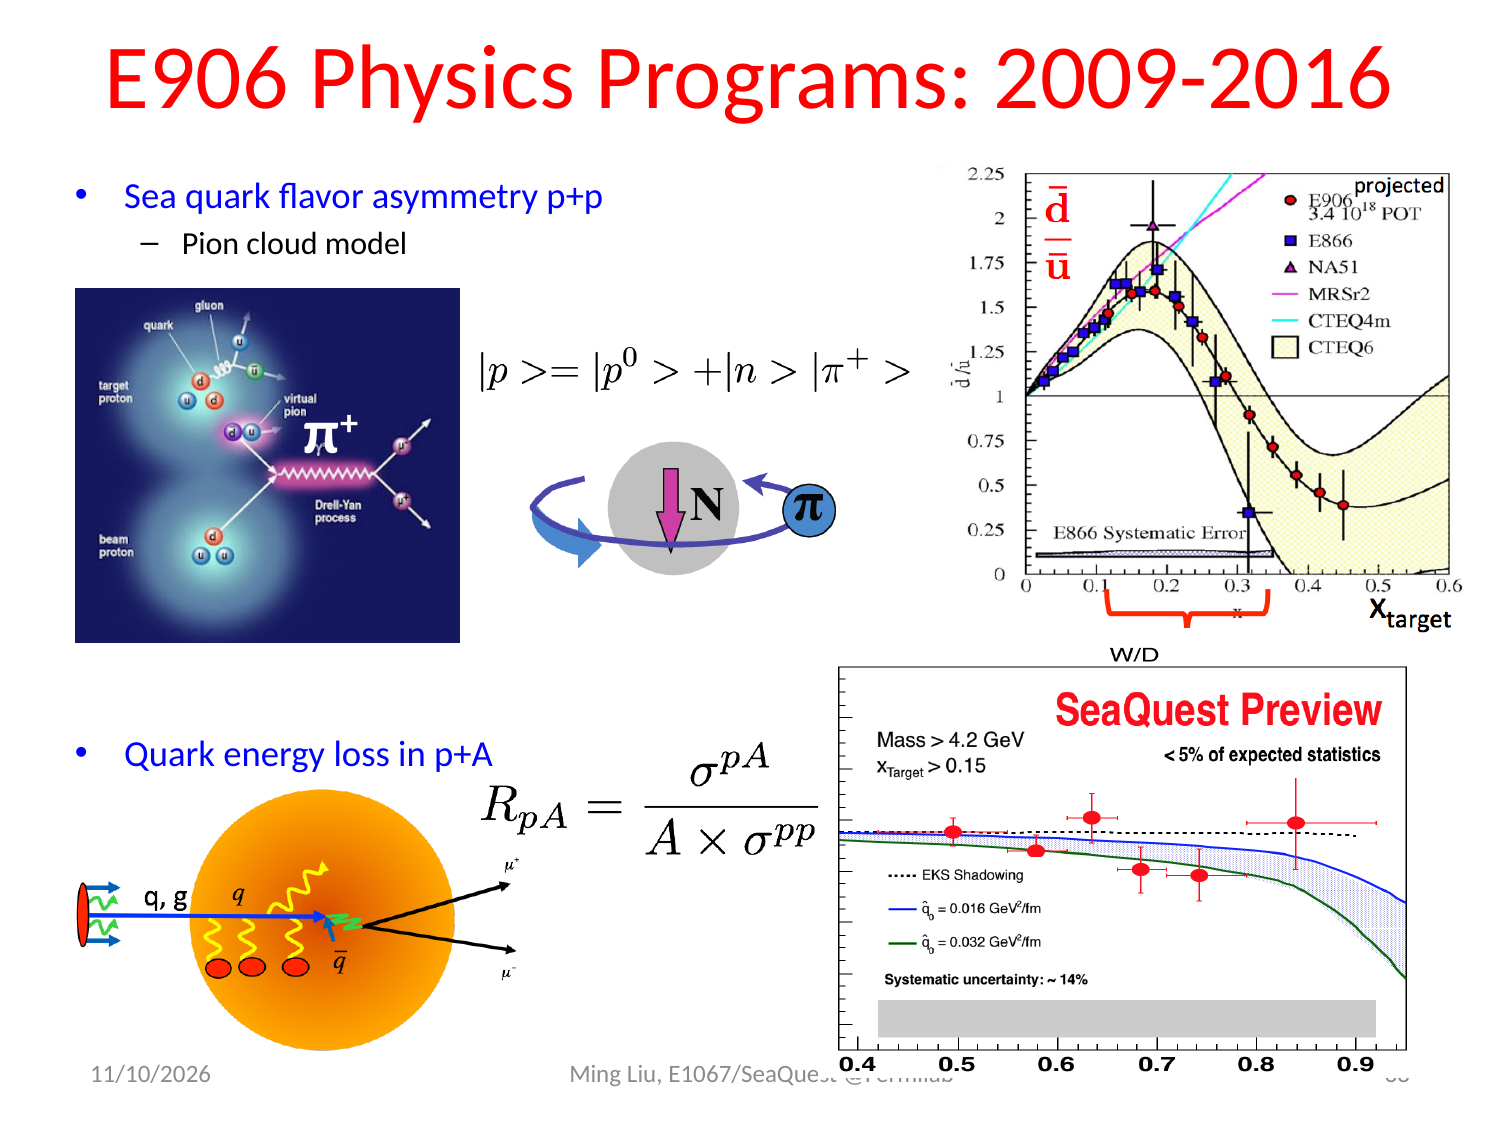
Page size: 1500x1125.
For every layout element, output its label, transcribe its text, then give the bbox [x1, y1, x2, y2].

picture [481, 346, 911, 392]
list Sea quark flavor asymmetry p+p Pion cloud model Quark energy loss in p+A [59, 164, 842, 790]
footer Ming Liu, E1067/SeaQuest @Fermilab [461, 1042, 1063, 1103]
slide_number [75, 1058, 425, 1103]
picture [74, 163, 1473, 1079]
picture [523, 422, 842, 586]
title E906 Physics Programs: 2009-2016 [75, 0, 1425, 144]
slide_number 38 [1074, 1042, 1425, 1103]
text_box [74, 288, 460, 643]
